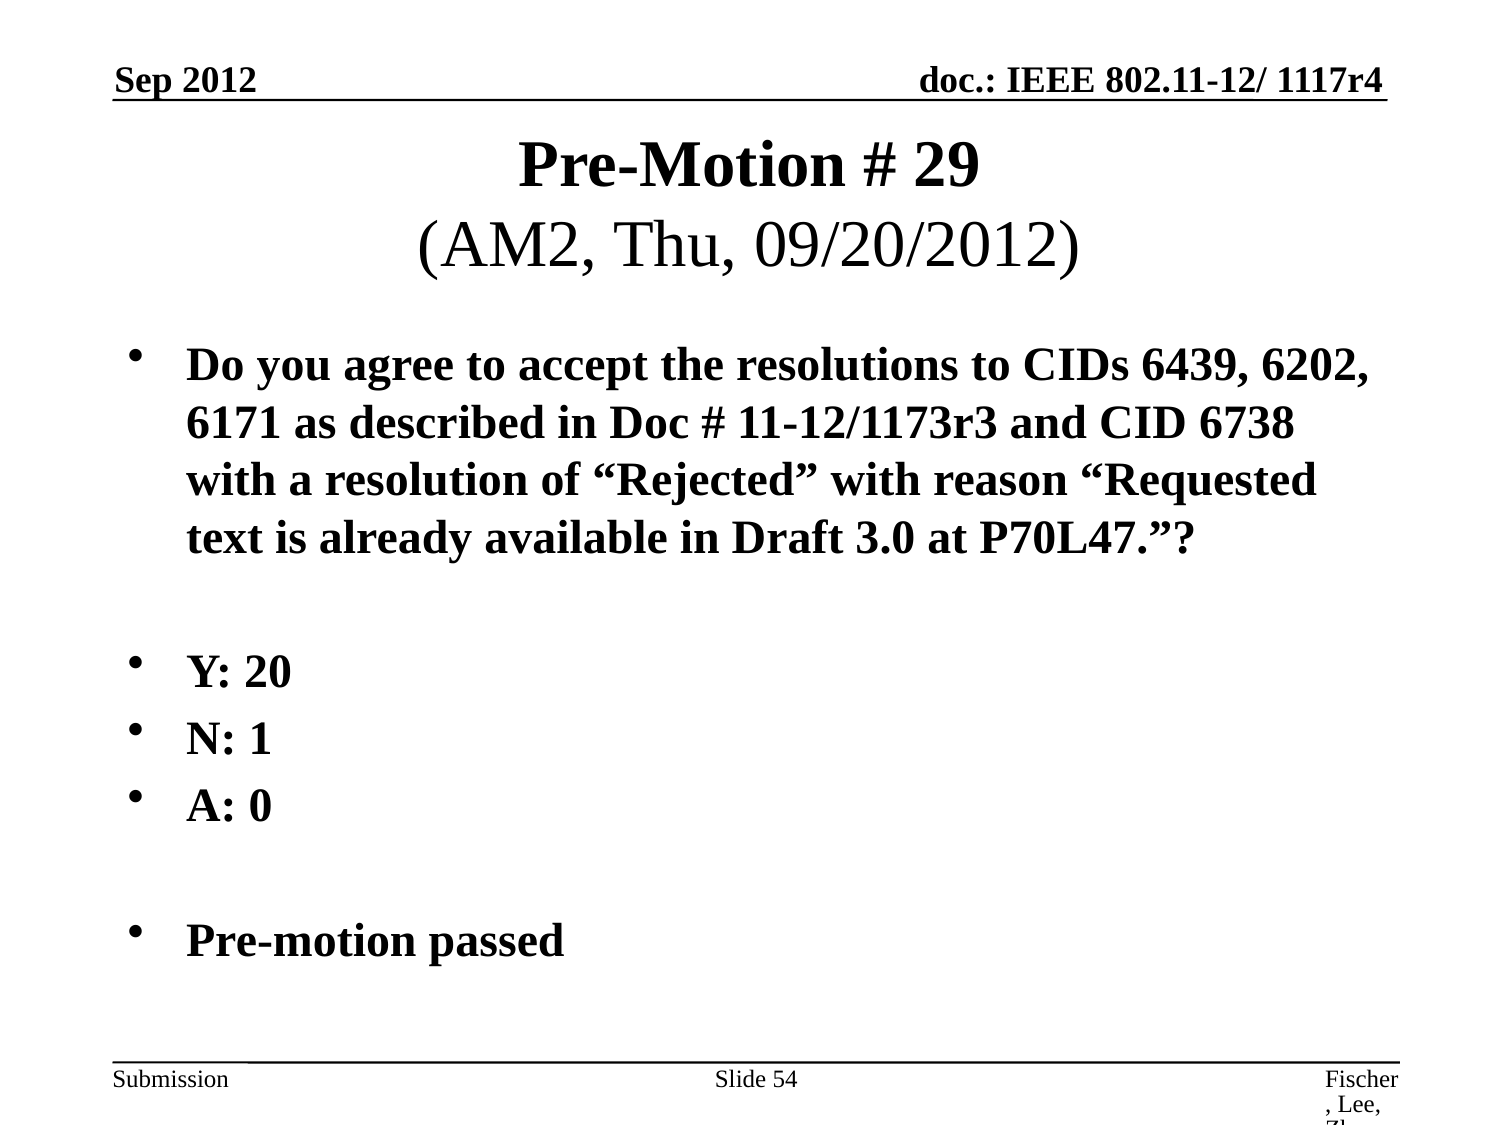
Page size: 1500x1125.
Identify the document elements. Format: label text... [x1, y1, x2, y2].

list Do you agree to accept the resolutions to CIDs 6439, 6202, 6171 as described in Doc # 11-12/1173r3 and CID 6738 with a resolution of “Rejected” with reason “Requested text is already available in Draft 3.0 at P70L47.”? Y: 20 N: 1 A: 0 Pre-motion passed [112, 324, 1388, 1001]
title Pre-Motion # 29 (AM2, Thu, 09/20/2012) [112, 112, 1388, 288]
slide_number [114, 54, 313, 101]
footer Fischer, Lee, Zhu [1324, 1061, 1402, 1093]
slide_number Slide 54 [712, 1061, 800, 1093]
